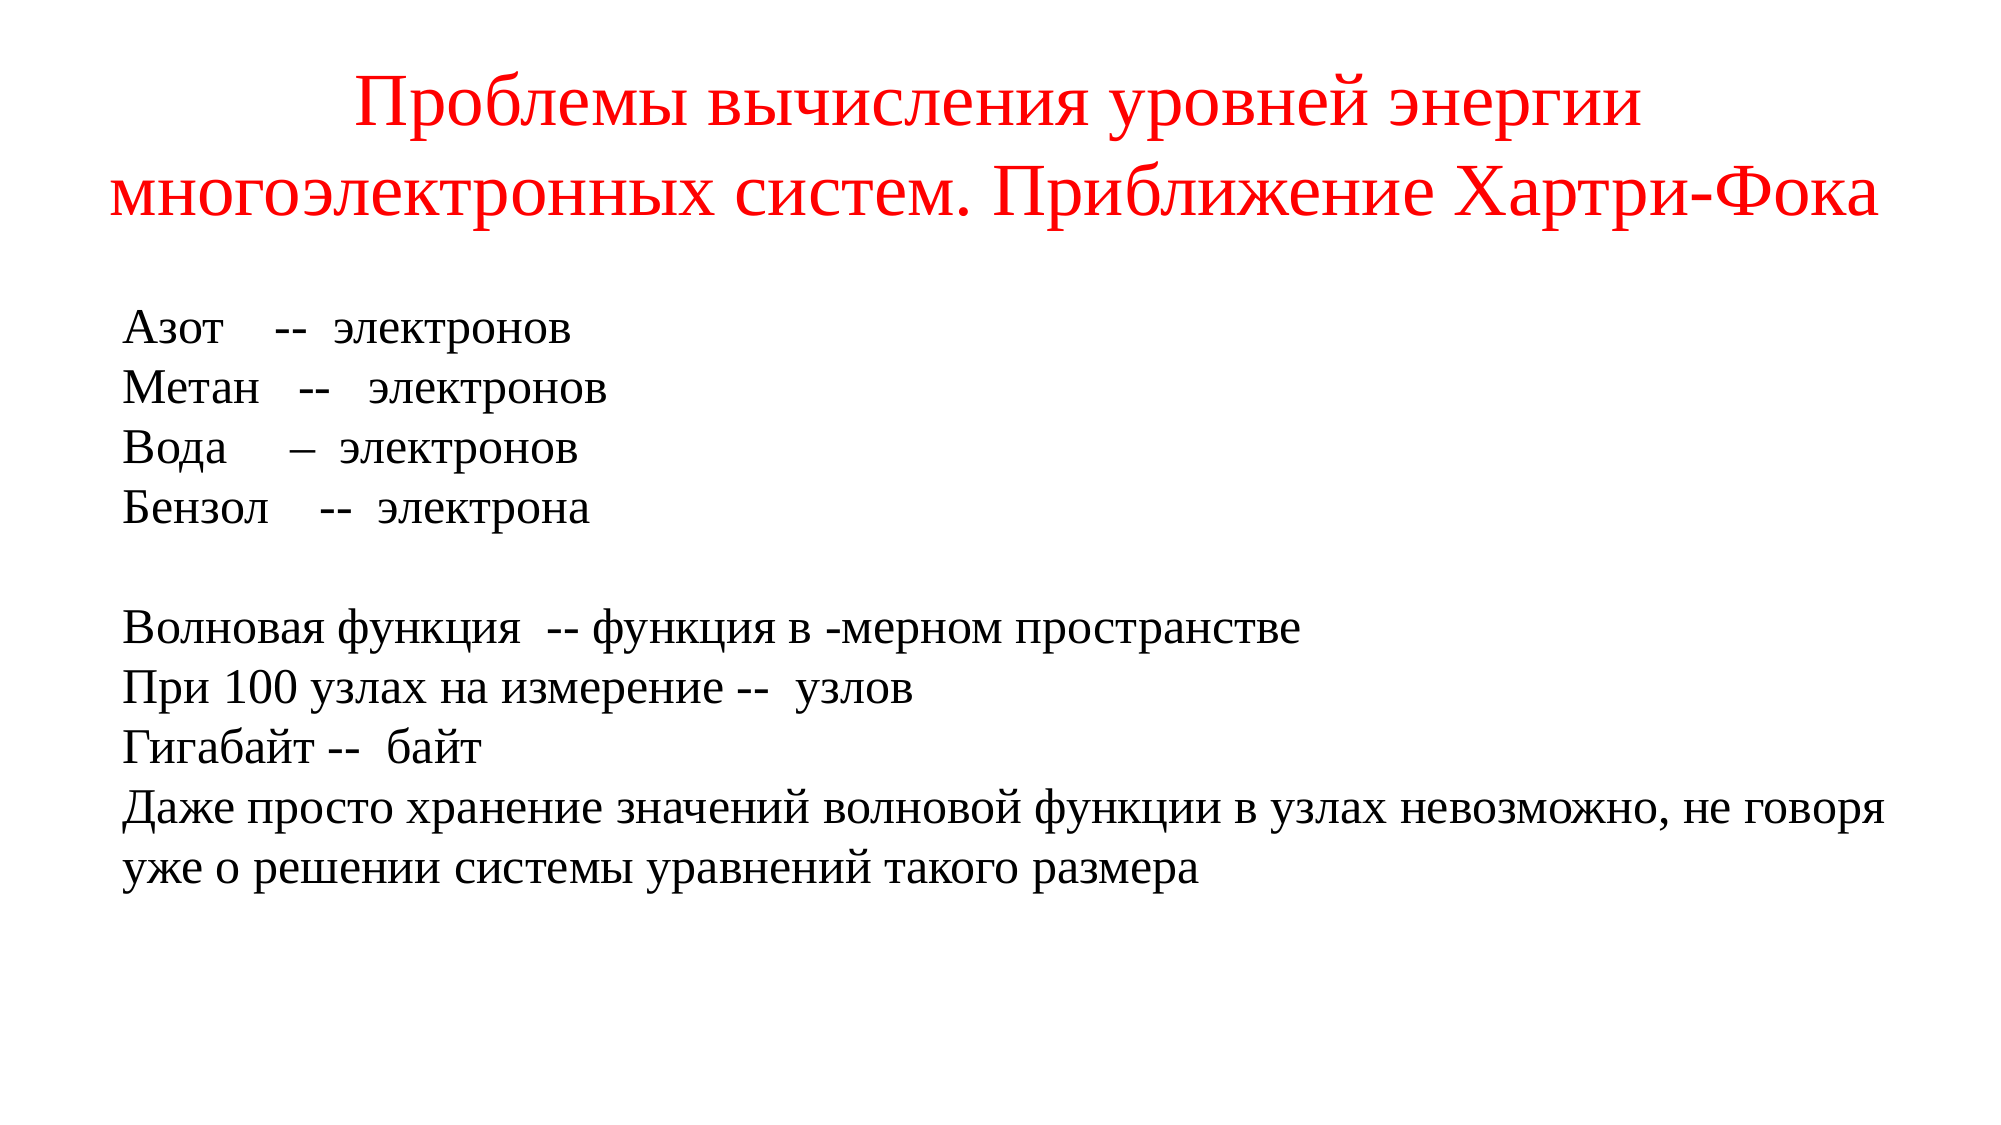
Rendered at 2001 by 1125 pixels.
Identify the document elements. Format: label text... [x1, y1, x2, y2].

text_box Проблемы вычисления уровней энергии многоэлектронных систем. Приближение Хартри-Фока [84, 43, 1915, 238]
